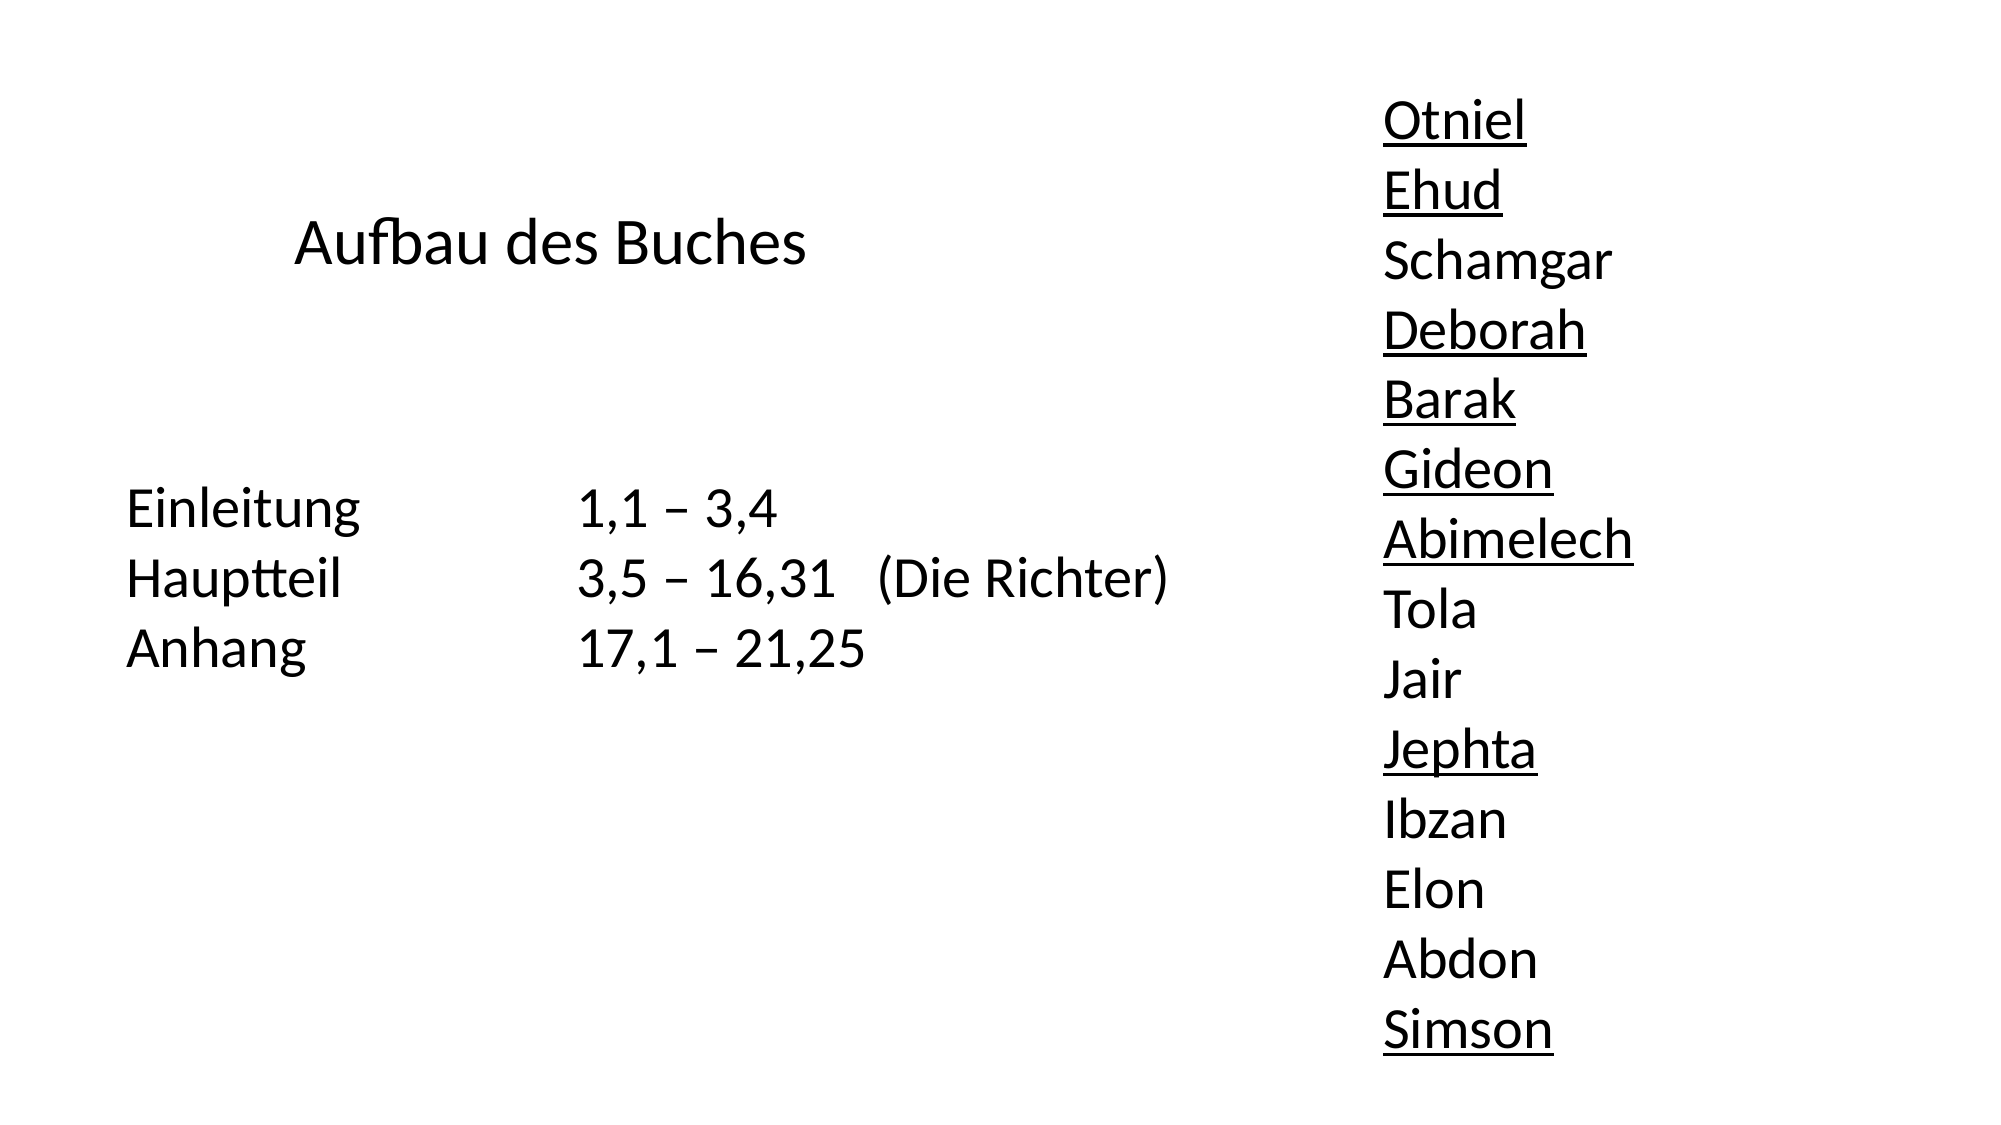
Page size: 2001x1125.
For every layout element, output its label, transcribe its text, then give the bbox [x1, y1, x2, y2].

text_box Otniel Ehud Schamgar Deborah Barak Gideon Abimelech Tola Jair Jephta Ibzan Elon Abdon Simson [1368, 73, 1717, 1068]
text_box Aufbau des Buches [280, 190, 824, 285]
text_box Einleitung 1,1 – 3,4 Hauptteil 3,5 – 16,31 (Die Richter) Anhang 17,1 – 21,25 [111, 462, 1192, 687]
